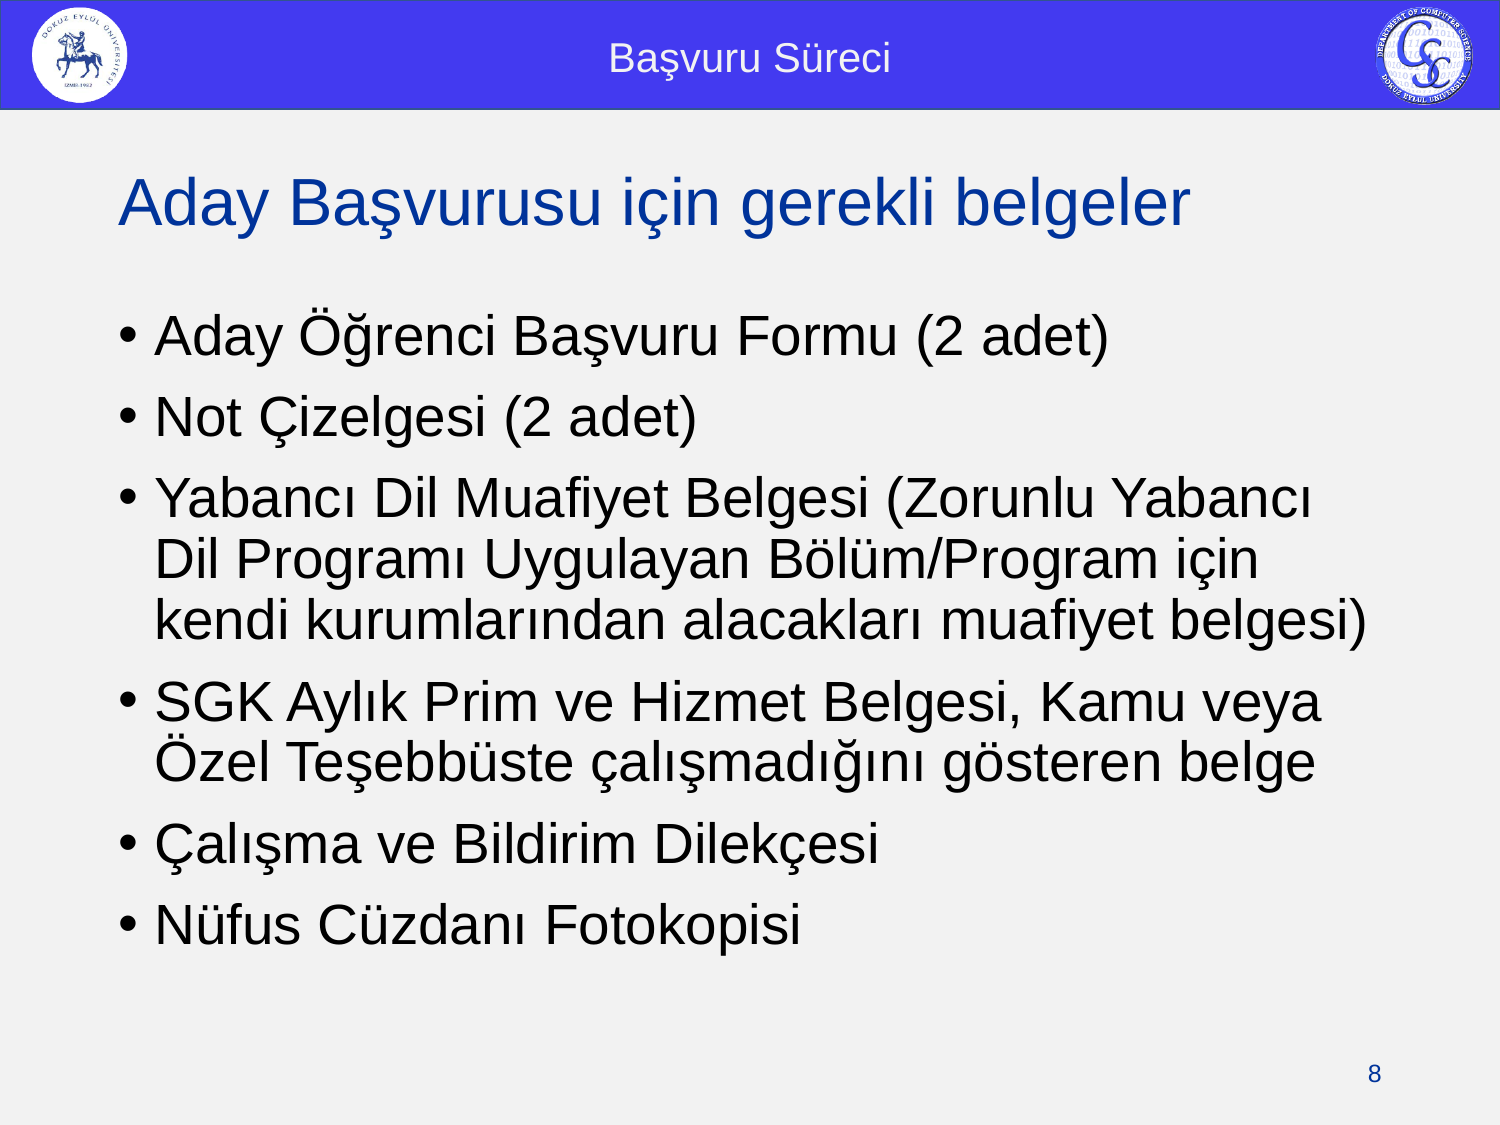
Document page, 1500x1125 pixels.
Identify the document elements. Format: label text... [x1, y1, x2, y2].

title Aday Başvurusu için gerekli belgeler [103, 131, 1397, 278]
picture [1369, 3, 1479, 108]
slide_number 8 [1059, 1042, 1397, 1103]
list Aday Öğrenci Başvuru Formu (2 adet) Not Çizelgesi (2 adet) Yabancı Dil Muafiyet Belgesi (Zorunlu Yabancı Dil Programı Uygulayan Bölüm/Program için kendi kurumlarından alacakları muafiyet belgesi) SGK Aylık Prim ve Hizmet Belgesi, Kamu veya Özel Teşebbüste çalışmadığını gösteren belge Çalışma ve Bildirim Dilekçesi Nüfus Cüzdanı Fotokopisi [103, 299, 1397, 1014]
picture [23, 3, 137, 113]
text_box Başvuru Süreci [299, 23, 1200, 89]
